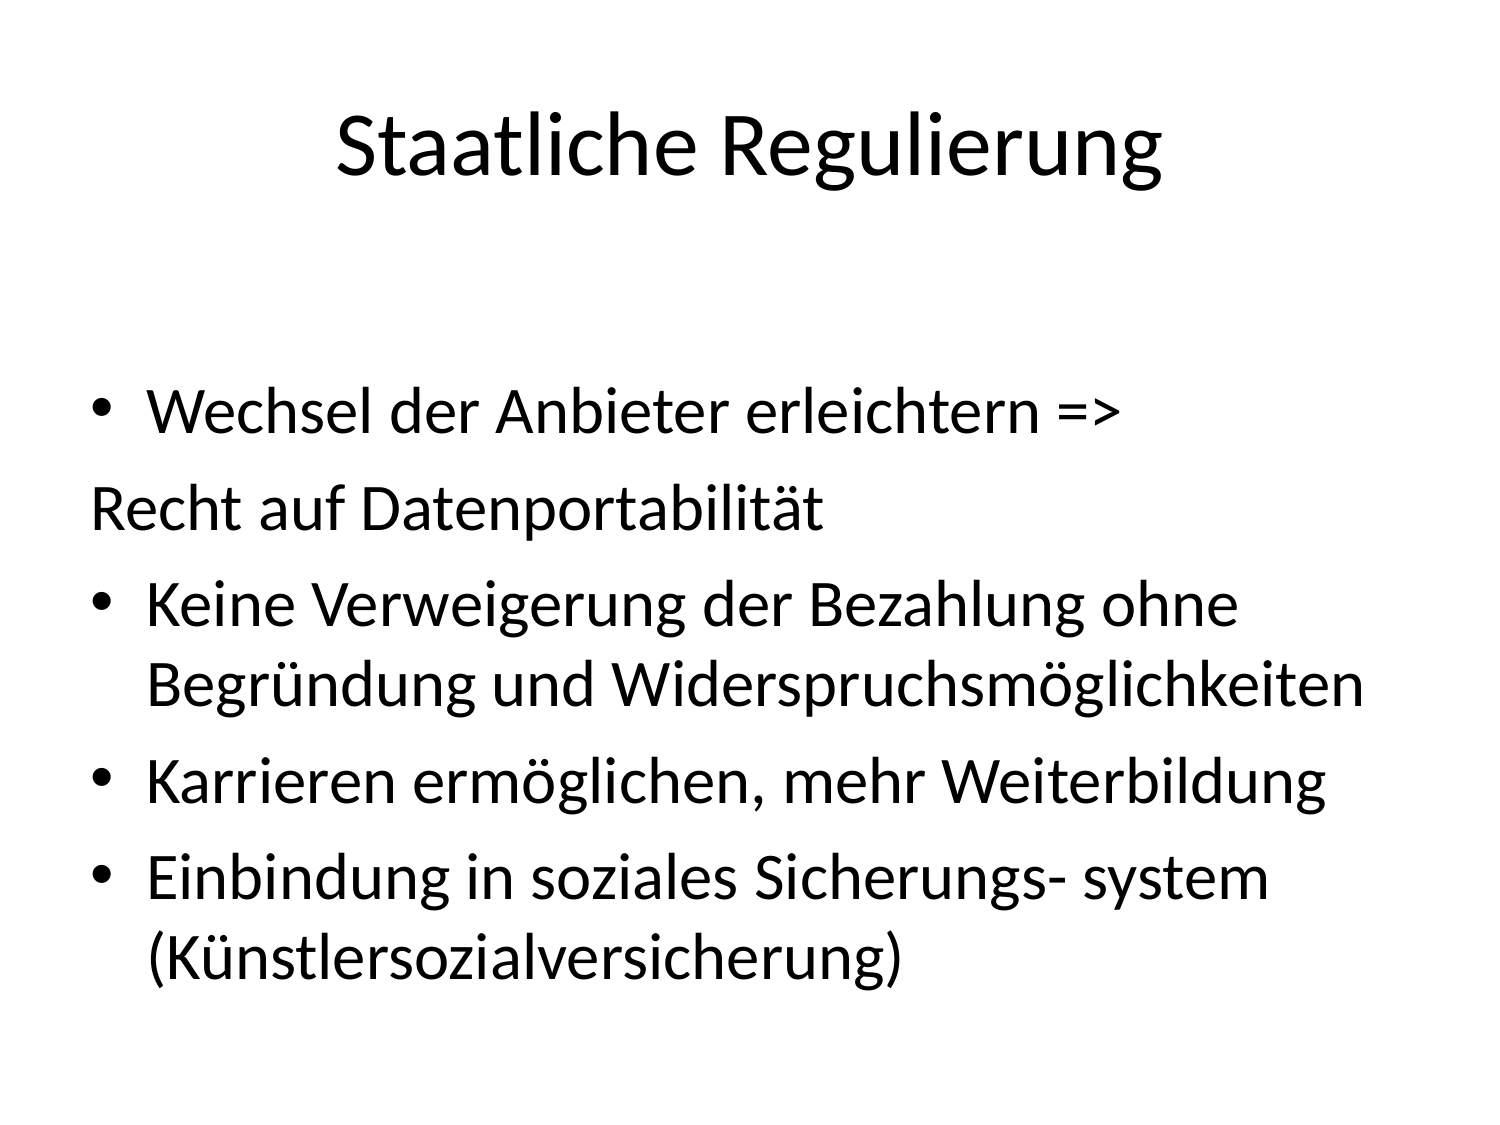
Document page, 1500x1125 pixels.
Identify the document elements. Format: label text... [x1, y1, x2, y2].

list Wechsel der Anbieter erleichtern => Recht auf Datenportabilität Keine Verweigerung der Bezahlung ohne Begründung und Widerspruchsmöglichkeiten Karrieren ermöglichen, mehr Weiterbildung Einbindung in soziales Sicherungs- system (Künstlersozialversicherung) [75, 262, 1425, 1005]
title Staatliche Regulierung [75, 45, 1425, 233]
